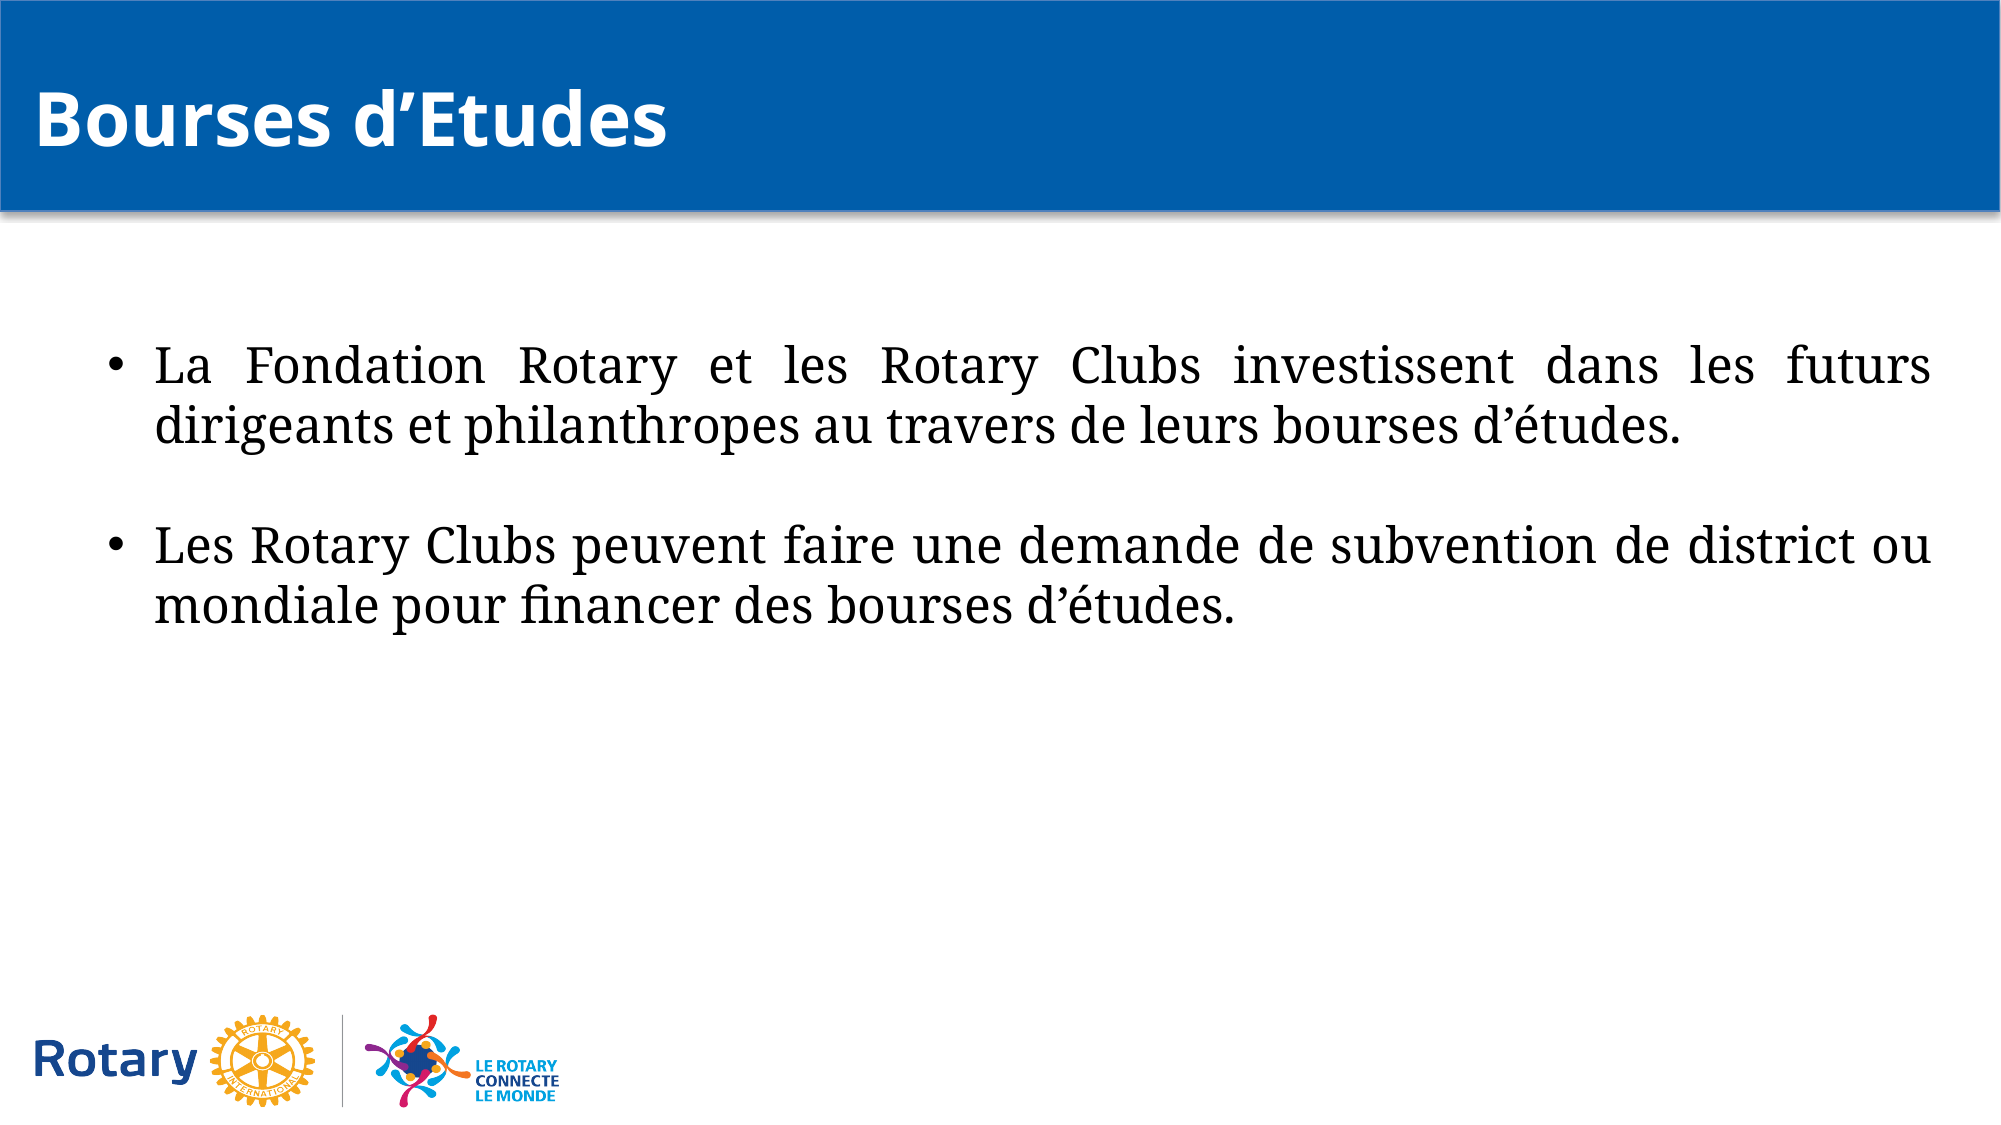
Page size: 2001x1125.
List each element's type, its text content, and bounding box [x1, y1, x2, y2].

text_box La Fondation Rotary et les Rotary Clubs investissent dans les futurs dirigeants et philanthropes au travers de leurs bourses d’études. Les Rotary Clubs peuvent faire une demande de subvention de district ou mondiale pour financer des bourses d’études. [92, 326, 1948, 701]
text_box Bourses d’Etudes [19, 63, 1721, 169]
picture [0, 967, 600, 1125]
